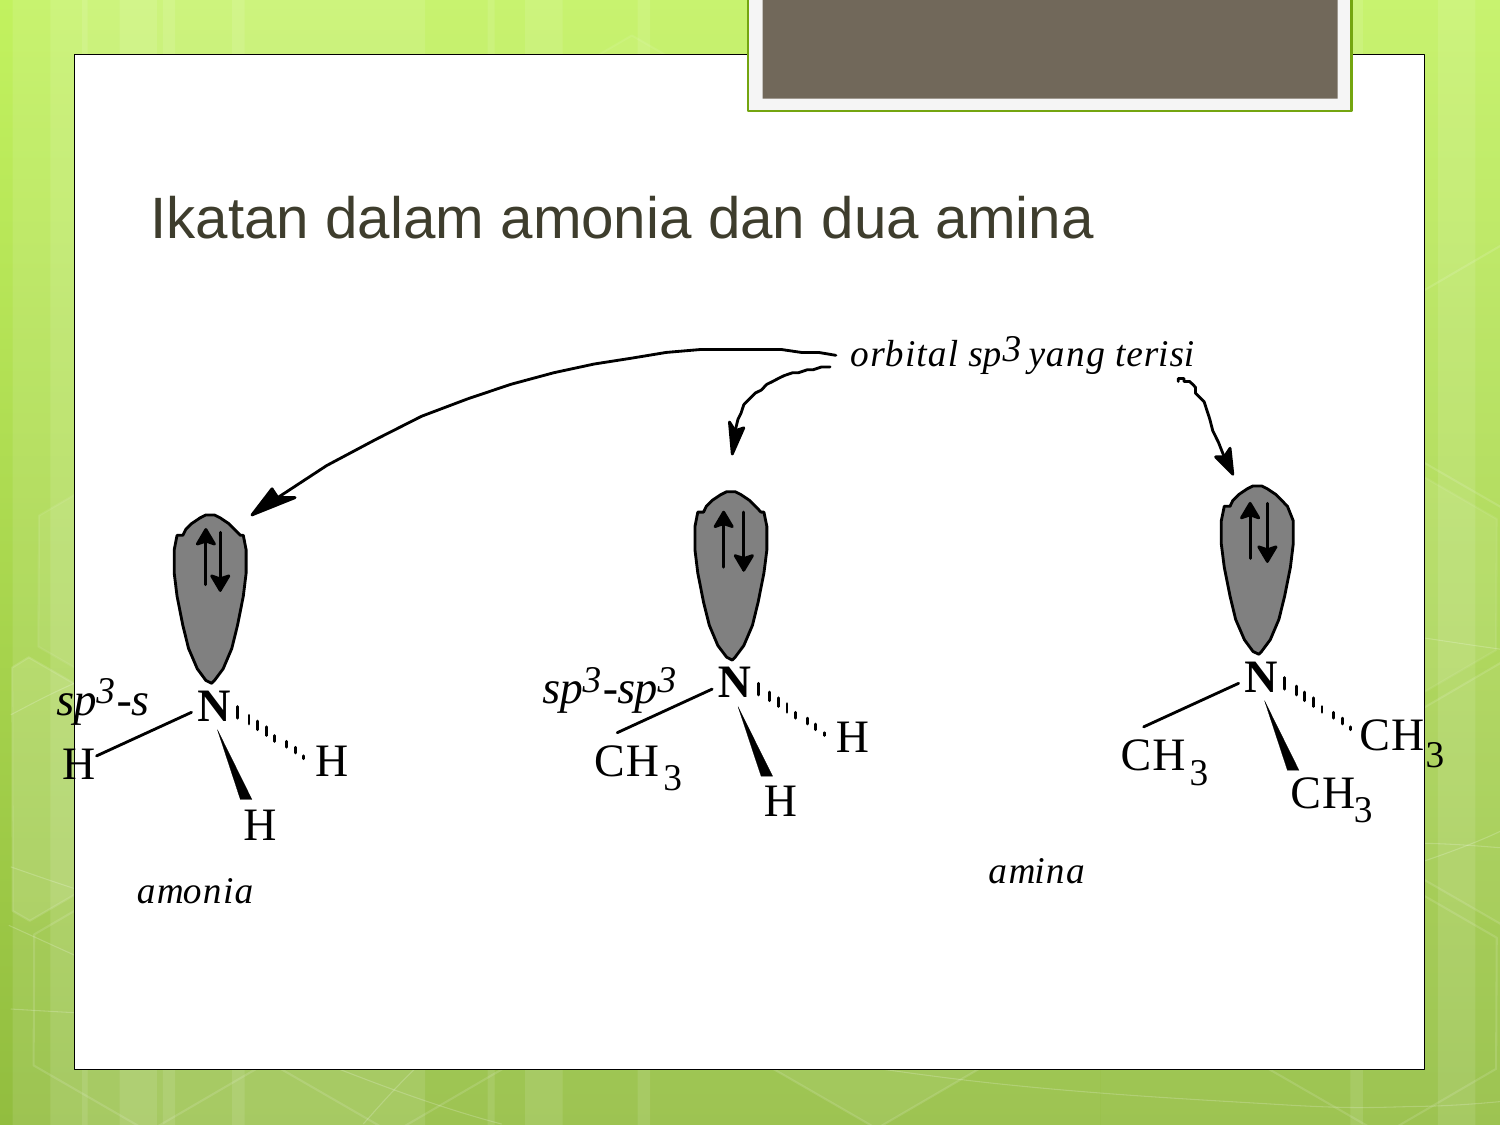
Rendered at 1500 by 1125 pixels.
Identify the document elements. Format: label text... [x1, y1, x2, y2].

picture [56, 325, 1444, 920]
list Ikatan dalam amonia dan dua amina [123, 172, 1236, 324]
